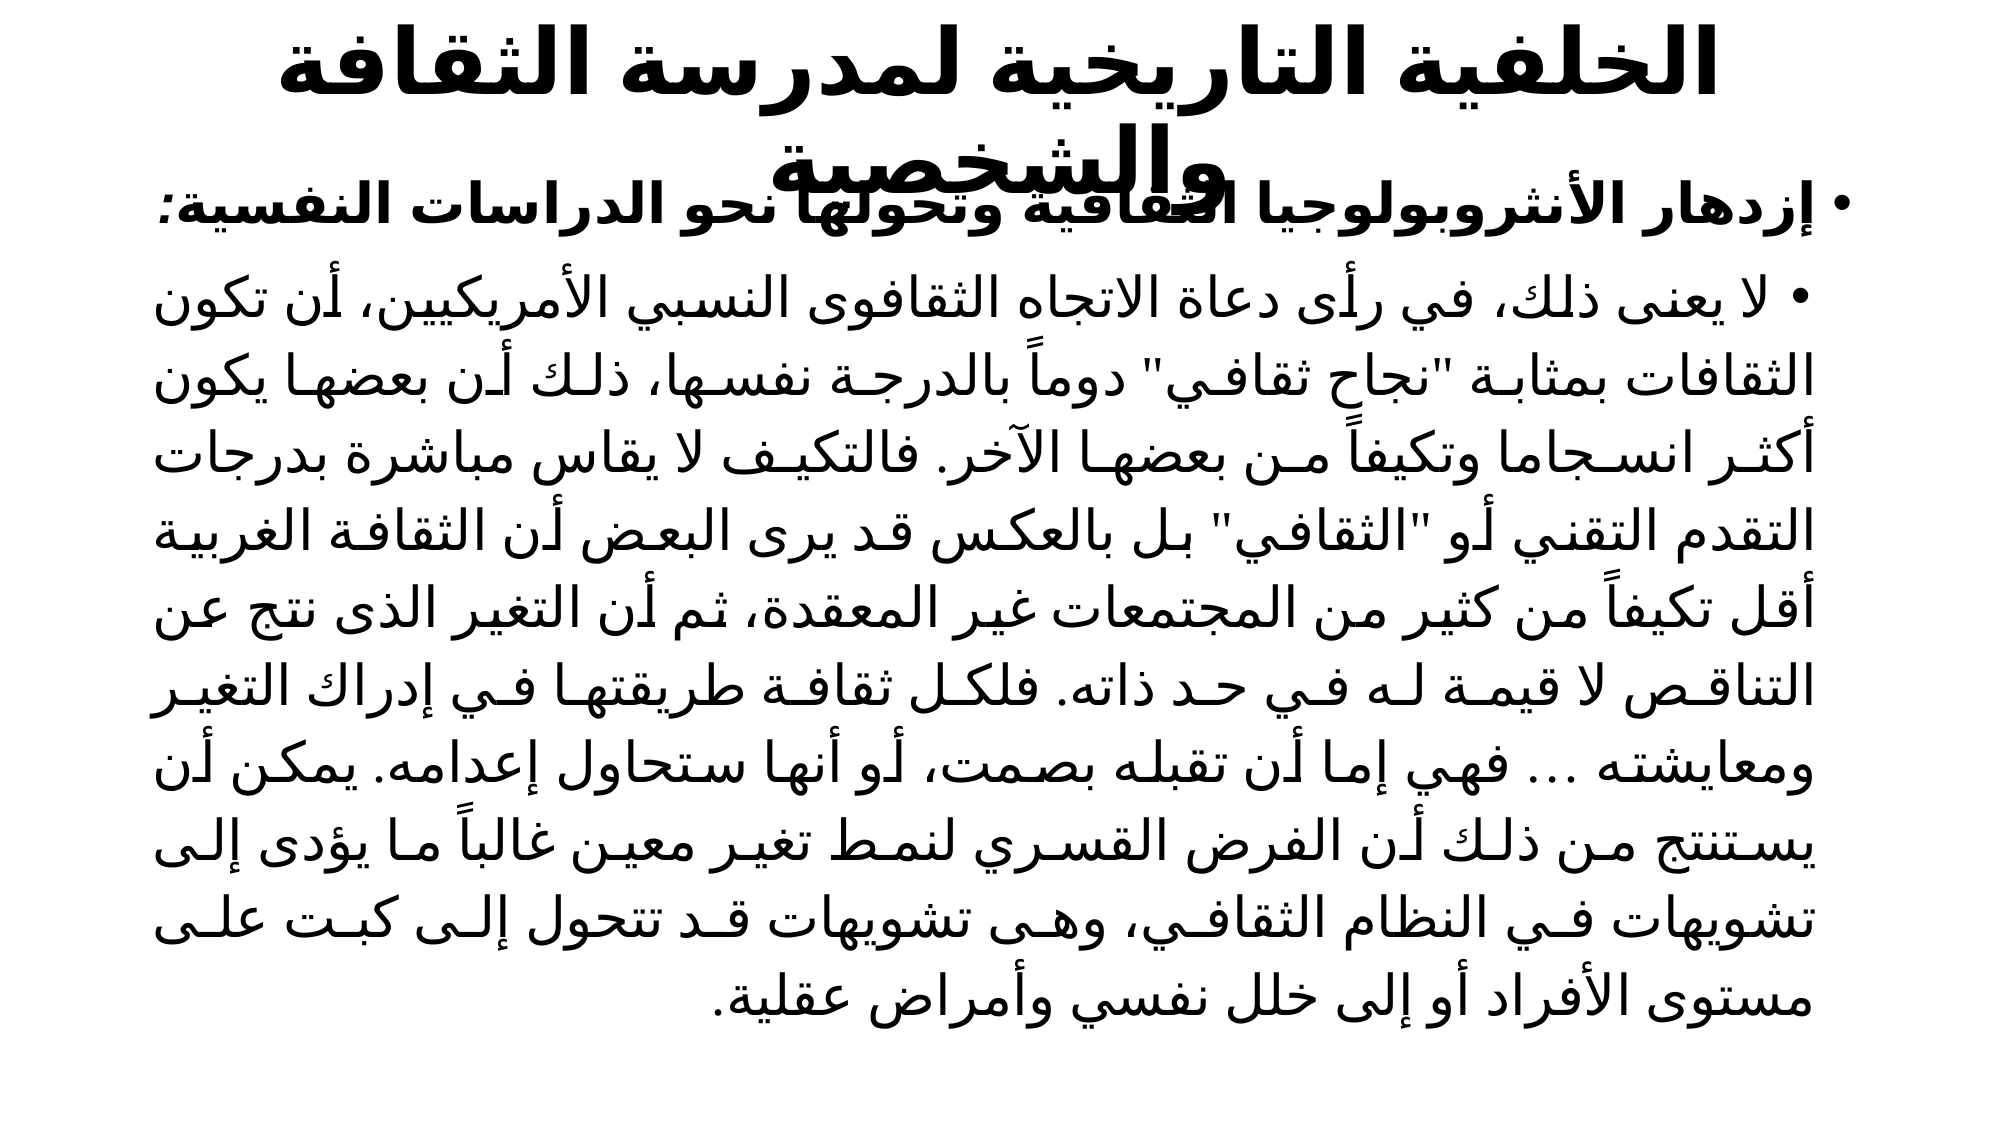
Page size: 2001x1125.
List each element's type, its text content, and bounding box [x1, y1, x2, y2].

title الخلفية التاريخية لمدرسة الثقافة والشخصية [137, 33, 1863, 167]
list إزدهار الأنثروبولوجيا الثقافية وتحولها نحو الدراسات النفسية: لا يعنى ذلك، في رأى دعاة الاتجاه الثقافوى النسبي الأمريكيين، أن تكون الثقافات بمثابة "نجاح ثقافي" دوماً بالدرجة نفسها، ذلك أن بعضها يكون أكثر انسجاما وتكيفاً من بعضها الآخر. فالتكيف لا يقاس مباشرة بدرجات التقدم التقني أو "الثقافي" بل بالعكس قد يرى البعض أن الثقافة الغربية أقل تكيفاً من كثير من المجتمعات غير المعقدة، ثم أن التغير الذى نتج عن التناقص لا قيمة له في حد ذاته. فلكل ثقافة طريقتها في إدراك التغير ومعايشته … فهي إما أن تقبله بصمت، أو أنها ستحاول إعدامه. يمكن أن يستنتج من ذلك أن الفرض القسري لنمط تغير معين غالباً ما يؤدى إلى تشويهات في النظام الثقافي، وهى تشويهات قد تتحول إلى كبت على مستوى الأفراد أو إلى خلل نفسي وأمراض عقلية. [137, 167, 1863, 1055]
